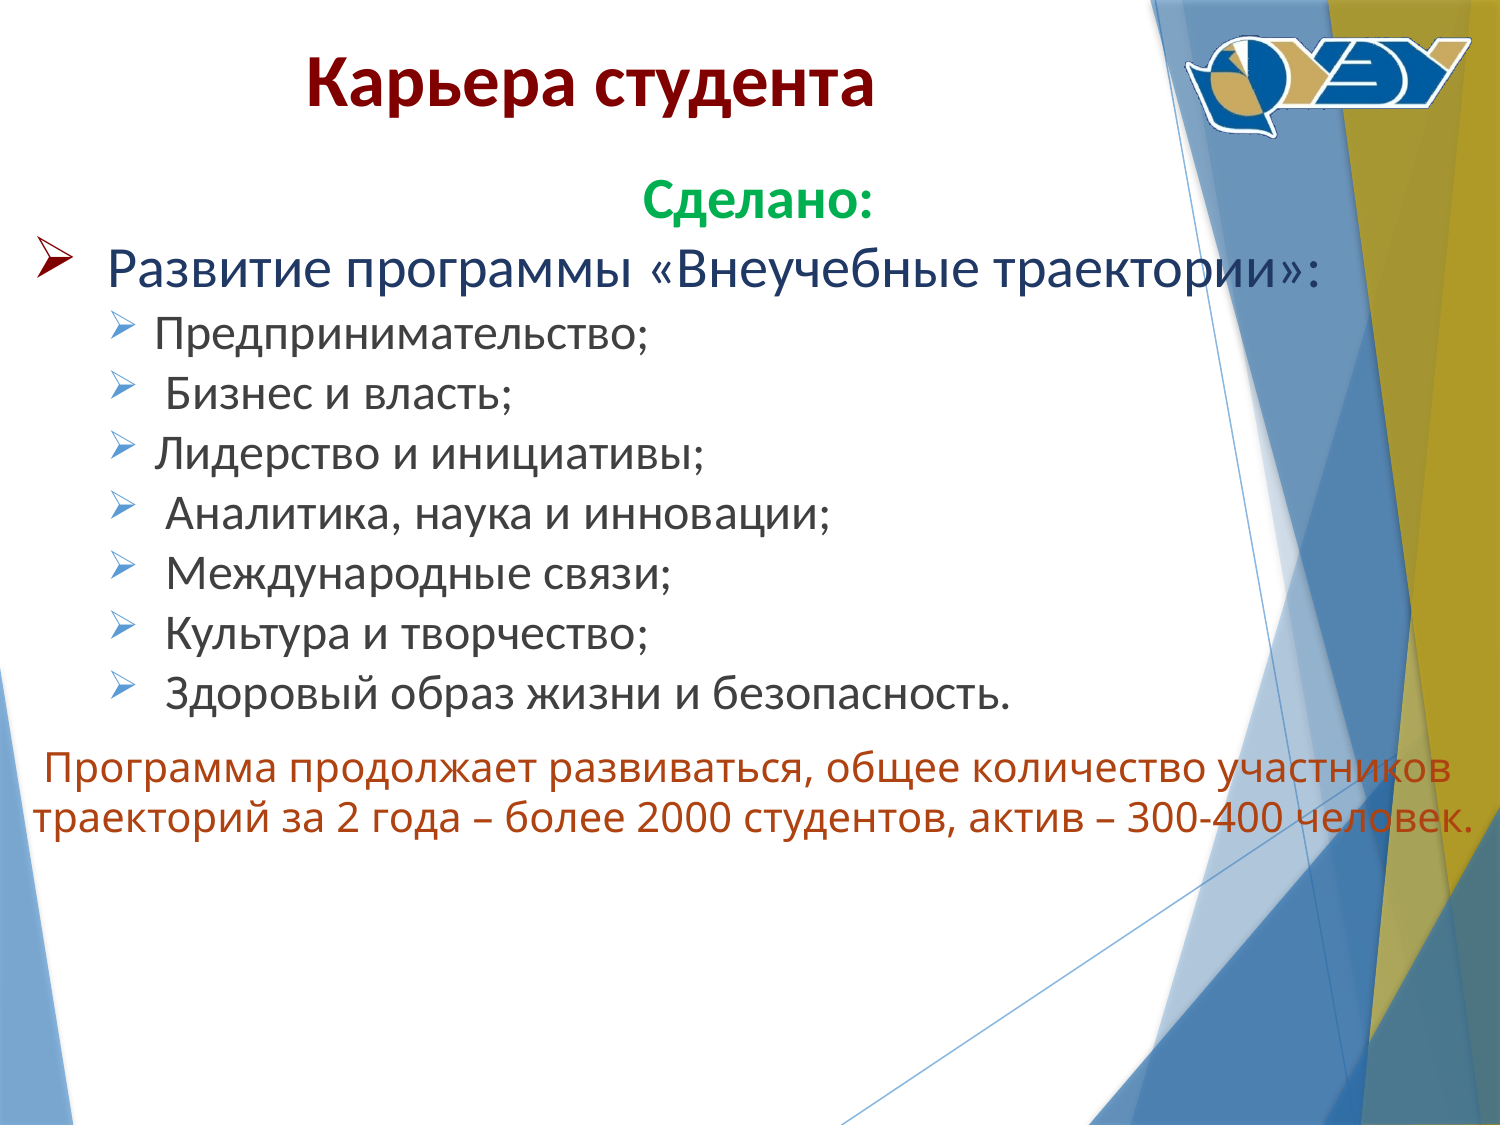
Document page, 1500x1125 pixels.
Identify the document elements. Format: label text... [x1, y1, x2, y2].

picture [1182, 34, 1475, 140]
title Карьера студента [35, 23, 1149, 138]
text_box Сделано: Развитие программы «Внеучебные траектории»: Предпринимательство; Бизнес и власть; Лидерство и инициативы; Аналитика, наука и инновации; Международные связи; Культура и творчество; Здоровый образ жизни и безопасность. Программа продолжает развиваться, общее количество участников траекторий за 2 года – более 2000 студентов, актив – 300-400 человек. [17, 152, 1500, 917]
